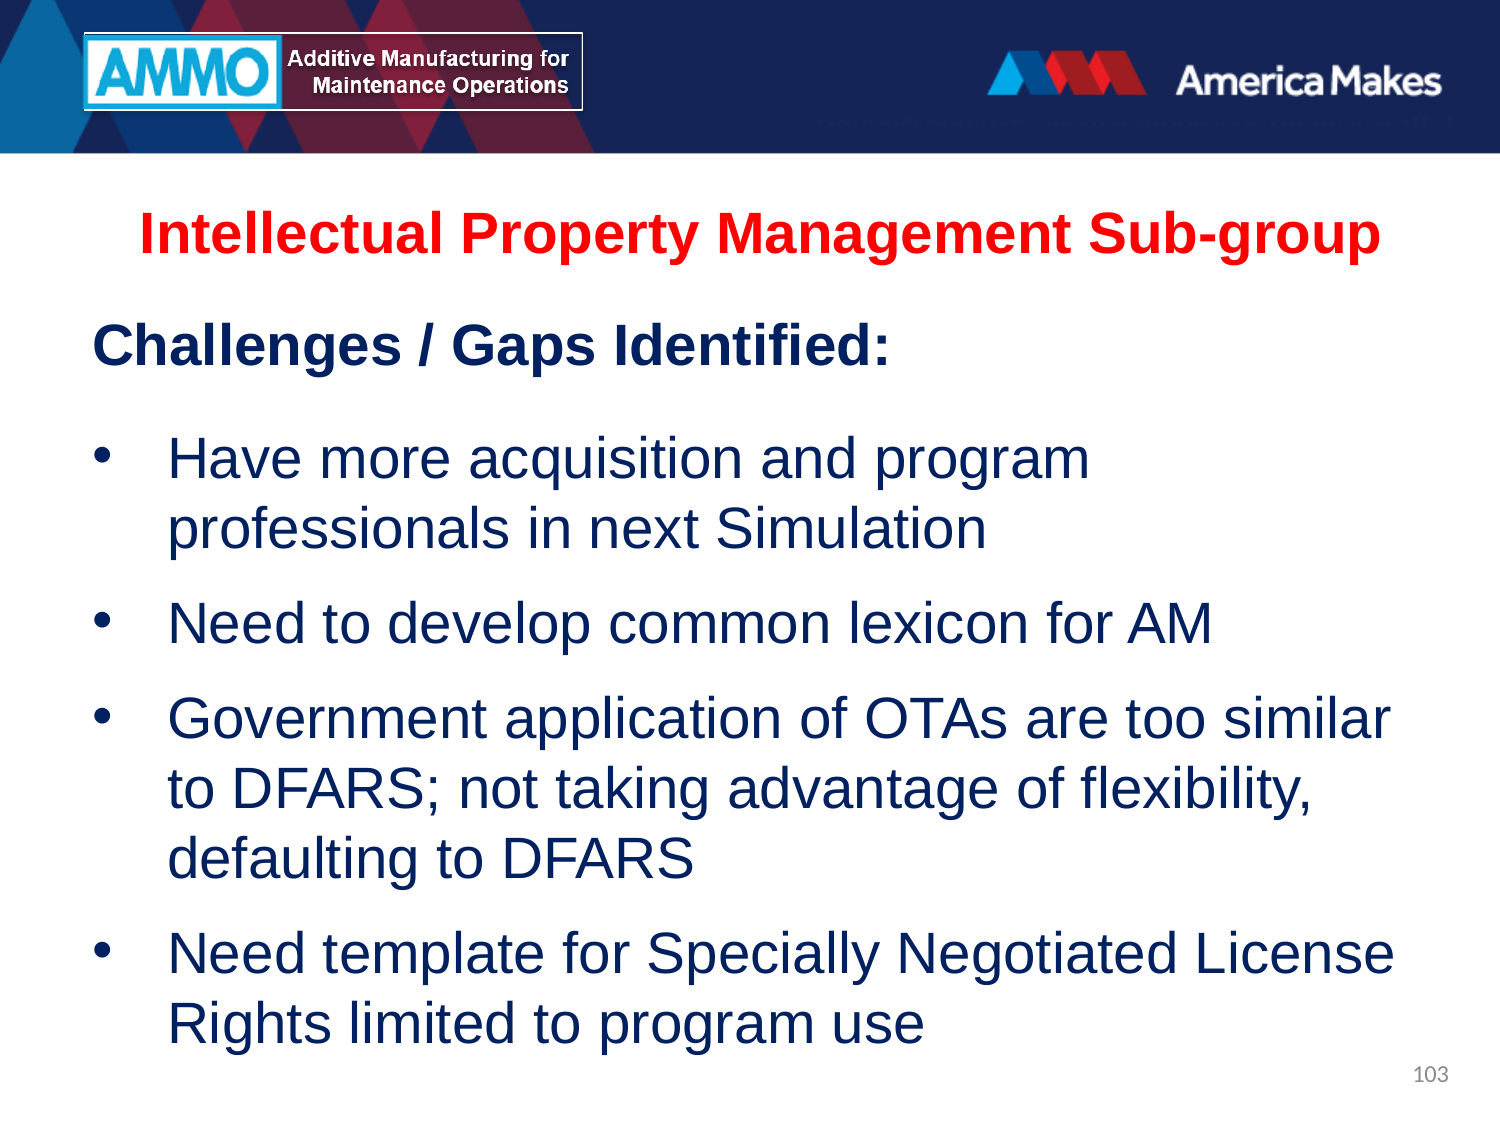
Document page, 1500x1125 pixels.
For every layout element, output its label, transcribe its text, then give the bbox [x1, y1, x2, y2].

text_box Intellectual Property Management Sub-group [125, 187, 1425, 273]
slide_number 103 [1113, 1042, 1464, 1103]
picture [0, 0, 1500, 163]
text_box Challenges / Gaps Identified: Have more acquisition and program professionals in next Simulation Need to develop common lexicon for AM Government application of OTAs are too similar to DFARS; not taking advantage of flexibility, defaulting to DFARS Need template for Specially Negotiated License Rights limited to program use [77, 299, 1465, 1125]
